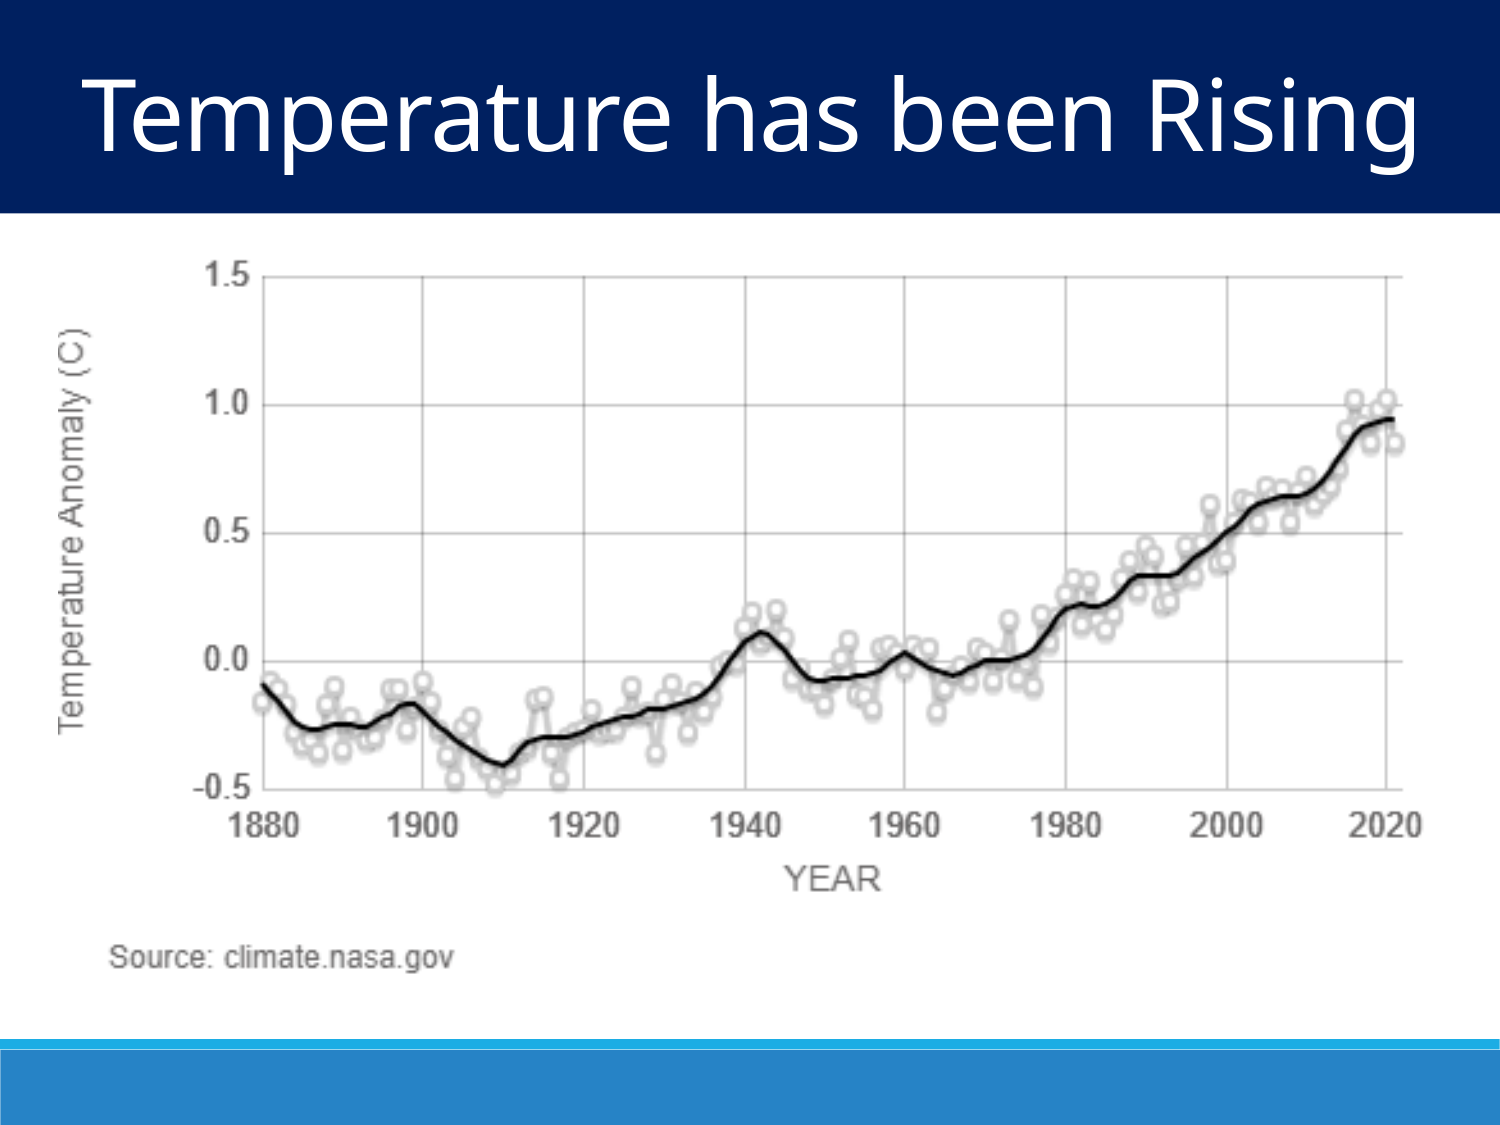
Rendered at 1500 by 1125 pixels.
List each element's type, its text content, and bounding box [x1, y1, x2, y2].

picture [57, 250, 1443, 1021]
text_box [0, 0, 1500, 215]
text_box Temperature has been Rising [4, 62, 1500, 189]
